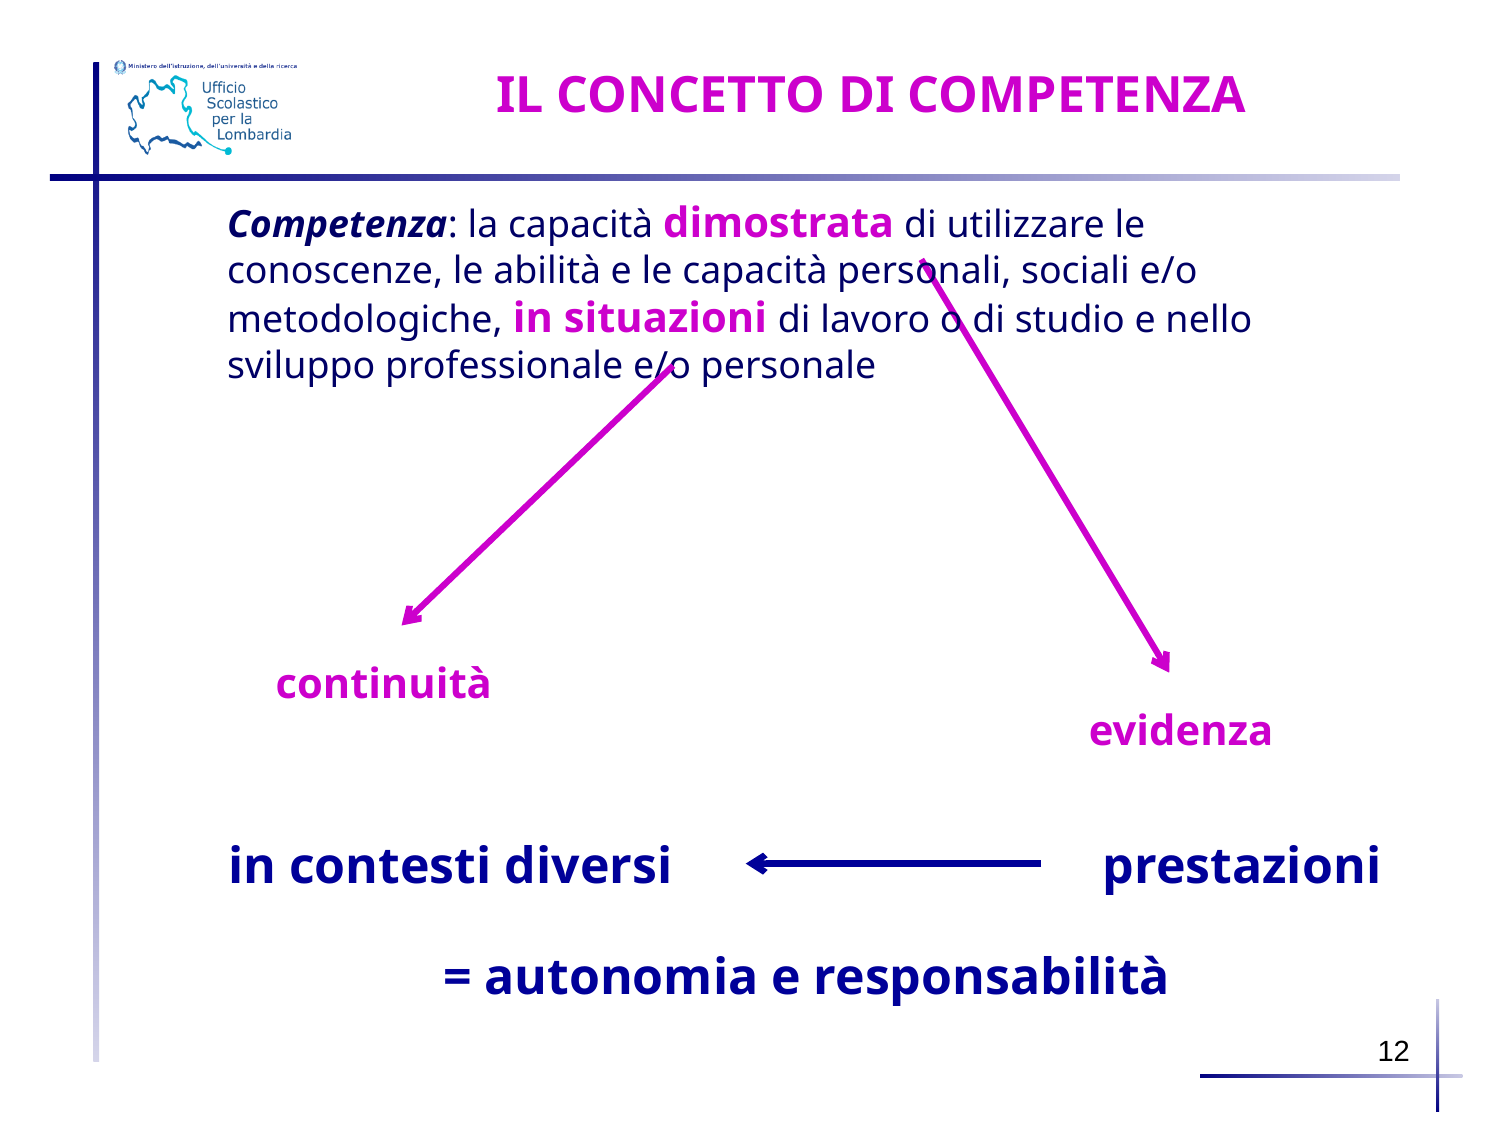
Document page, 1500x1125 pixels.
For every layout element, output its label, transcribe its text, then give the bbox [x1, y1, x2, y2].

text_box in contesti diversi [155, 826, 746, 901]
text_box evidenza [862, 696, 1500, 762]
picture [112, 60, 302, 155]
text_box = autonomia e responsabilità [304, 937, 1309, 1013]
text_box prestazioni [1041, 826, 1443, 901]
slide_number 12 [1074, 1024, 1426, 1103]
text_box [921, 259, 1170, 673]
text_box Competenza: la capacità dimostrata di utilizzare le conoscenze, le abilità e le capacità personali, sociali e/o metodologiche, in situazioni di lavoro o di studio e nello sviluppo professionale e/o personale [212, 188, 1347, 393]
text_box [401, 365, 674, 626]
text_box IL CONCETTO DI COMPETENZA [277, 54, 1465, 130]
text_box continuità [117, 648, 650, 714]
